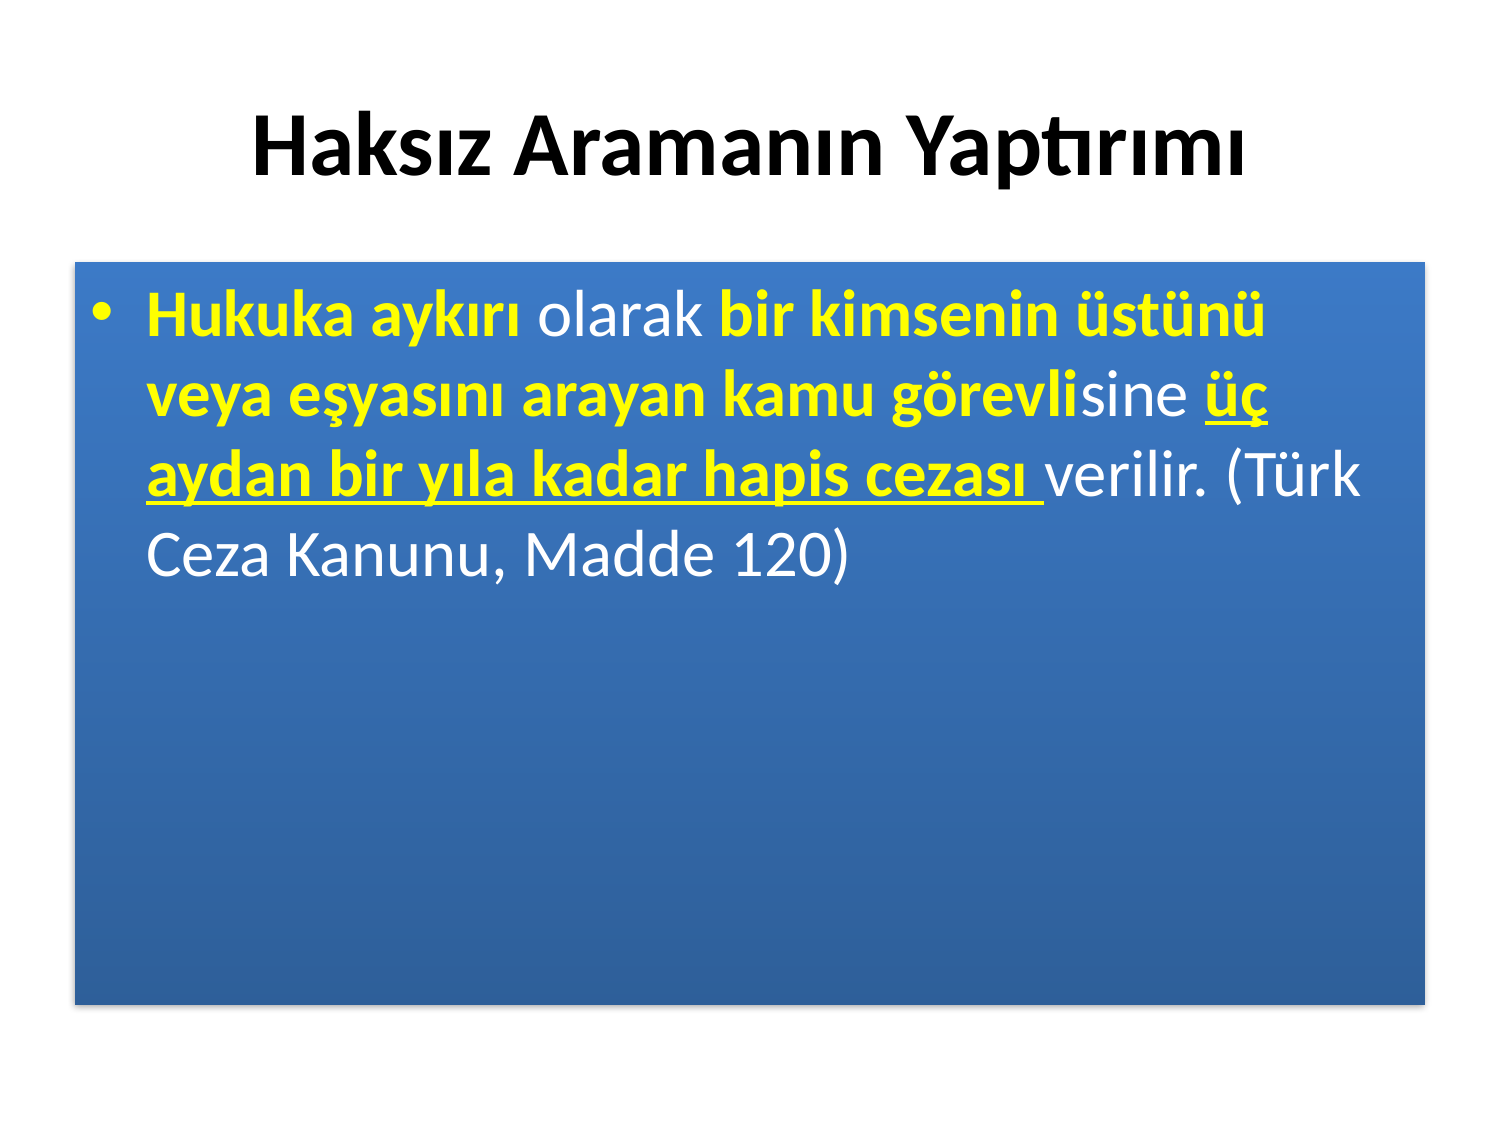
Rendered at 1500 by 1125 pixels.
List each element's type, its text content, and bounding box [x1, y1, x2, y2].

title Haksız Aramanın Yaptırımı [75, 45, 1425, 233]
list Hukuka aykırı olarak bir kimsenin üstünü veya eşyasını arayan kamu görevlisine üç aydan bir yıla kadar hapis cezası verilir. (Türk Ceza Kanunu, Madde 120) [75, 262, 1425, 1005]
